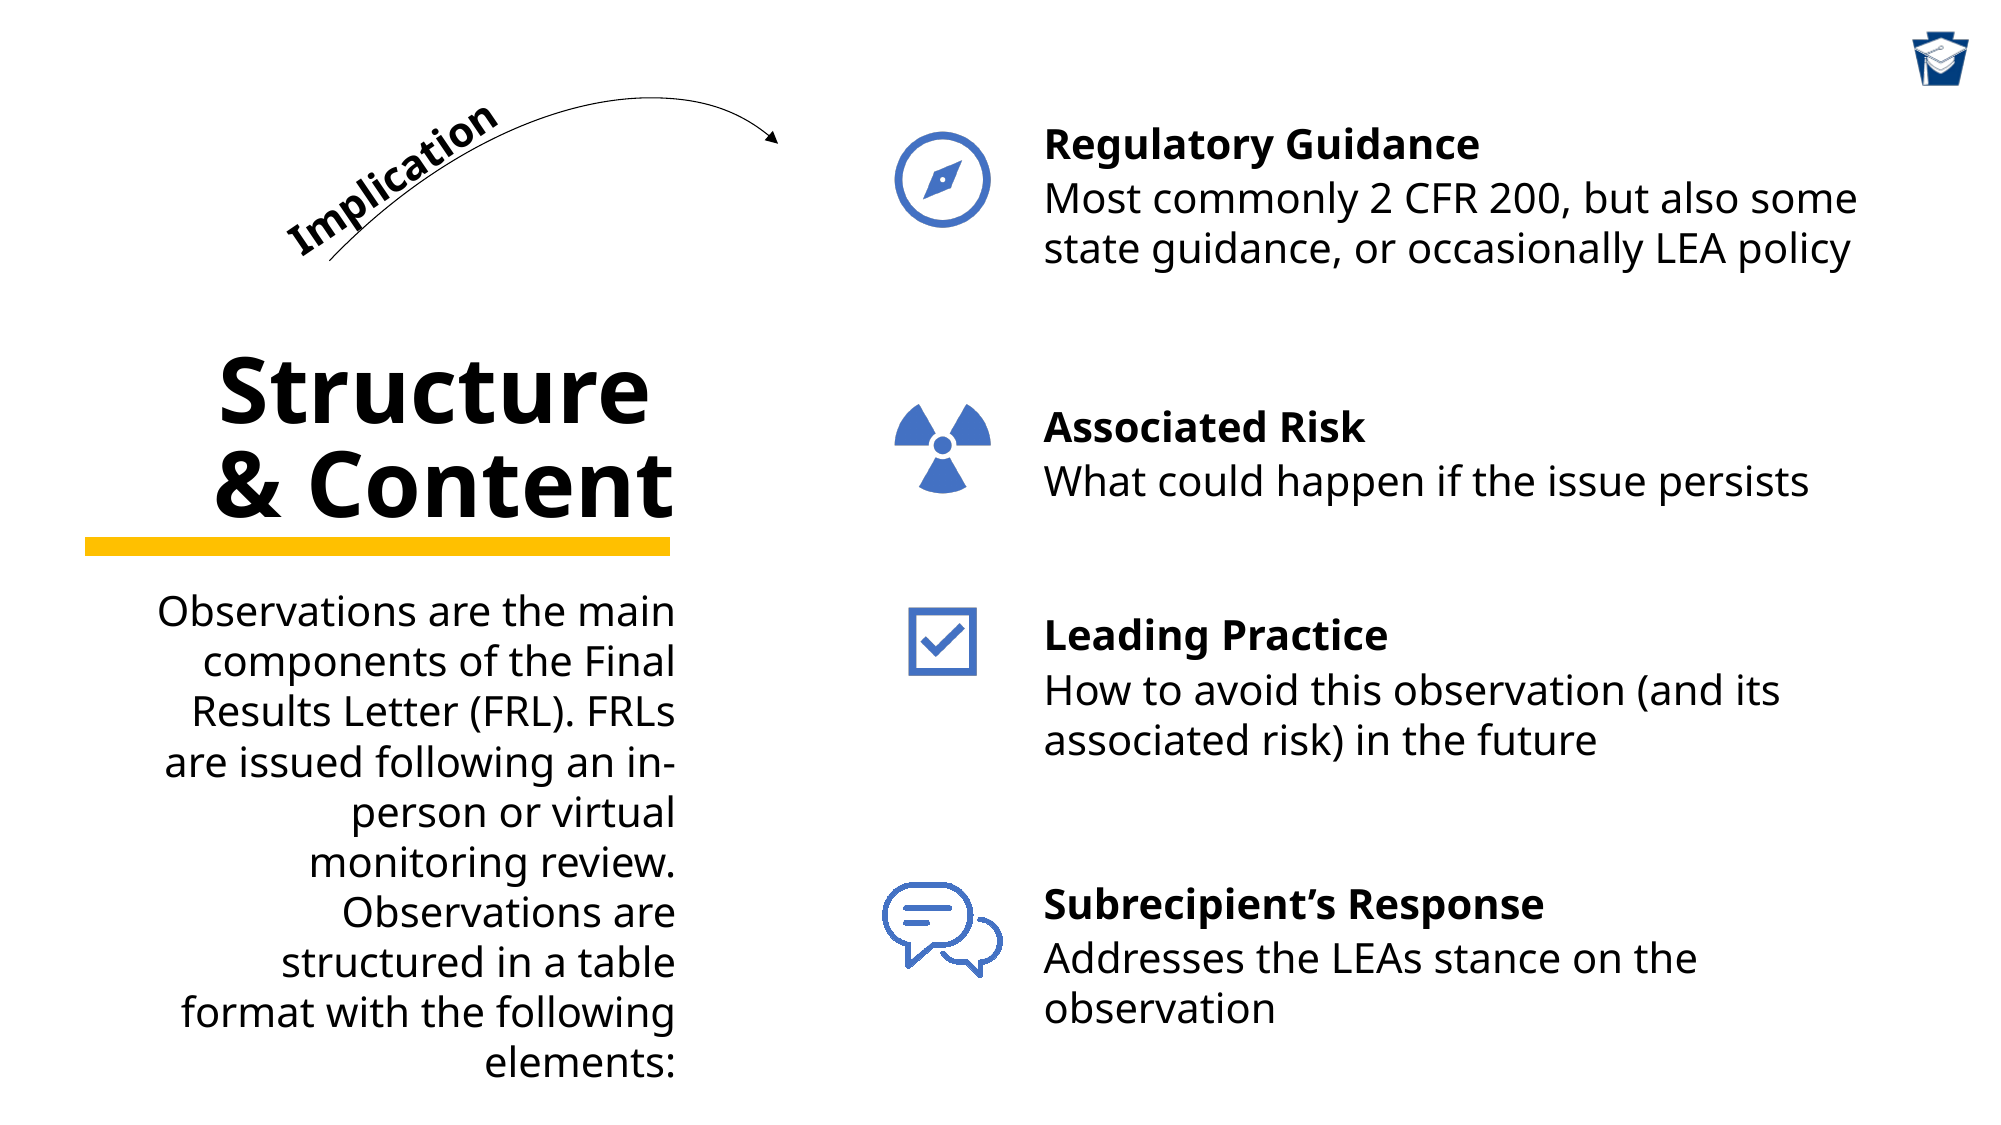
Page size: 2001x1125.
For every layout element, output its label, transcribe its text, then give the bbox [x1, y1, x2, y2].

text_box Associated Risk What could happen if the issue persists [1043, 393, 1899, 562]
picture [882, 581, 1003, 702]
text_box Observations are the main components of the Final Results Letter (FRL). FRLs are issued following an in-person or virtual monitoring review. Observations are structured in a table format with the following elements: [130, 577, 691, 1093]
text_box Implication [262, 73, 521, 280]
text_box Subrecipient’s Response Addresses the LEAs stance on the observation [1043, 870, 1899, 1040]
picture [882, 388, 1003, 509]
picture [1904, 21, 1977, 93]
text_box [329, 97, 779, 429]
text_box Regulatory Guidance Most commonly 2 CFR 200, but also some state guidance, or occasionally LEA policy [1043, 110, 1899, 280]
text_box Leading Practice How to avoid this observation (and its associated risk) in the future [1043, 601, 1899, 771]
title Structure & Content [64, 341, 691, 545]
picture [882, 119, 1003, 240]
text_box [882, 882, 1003, 978]
